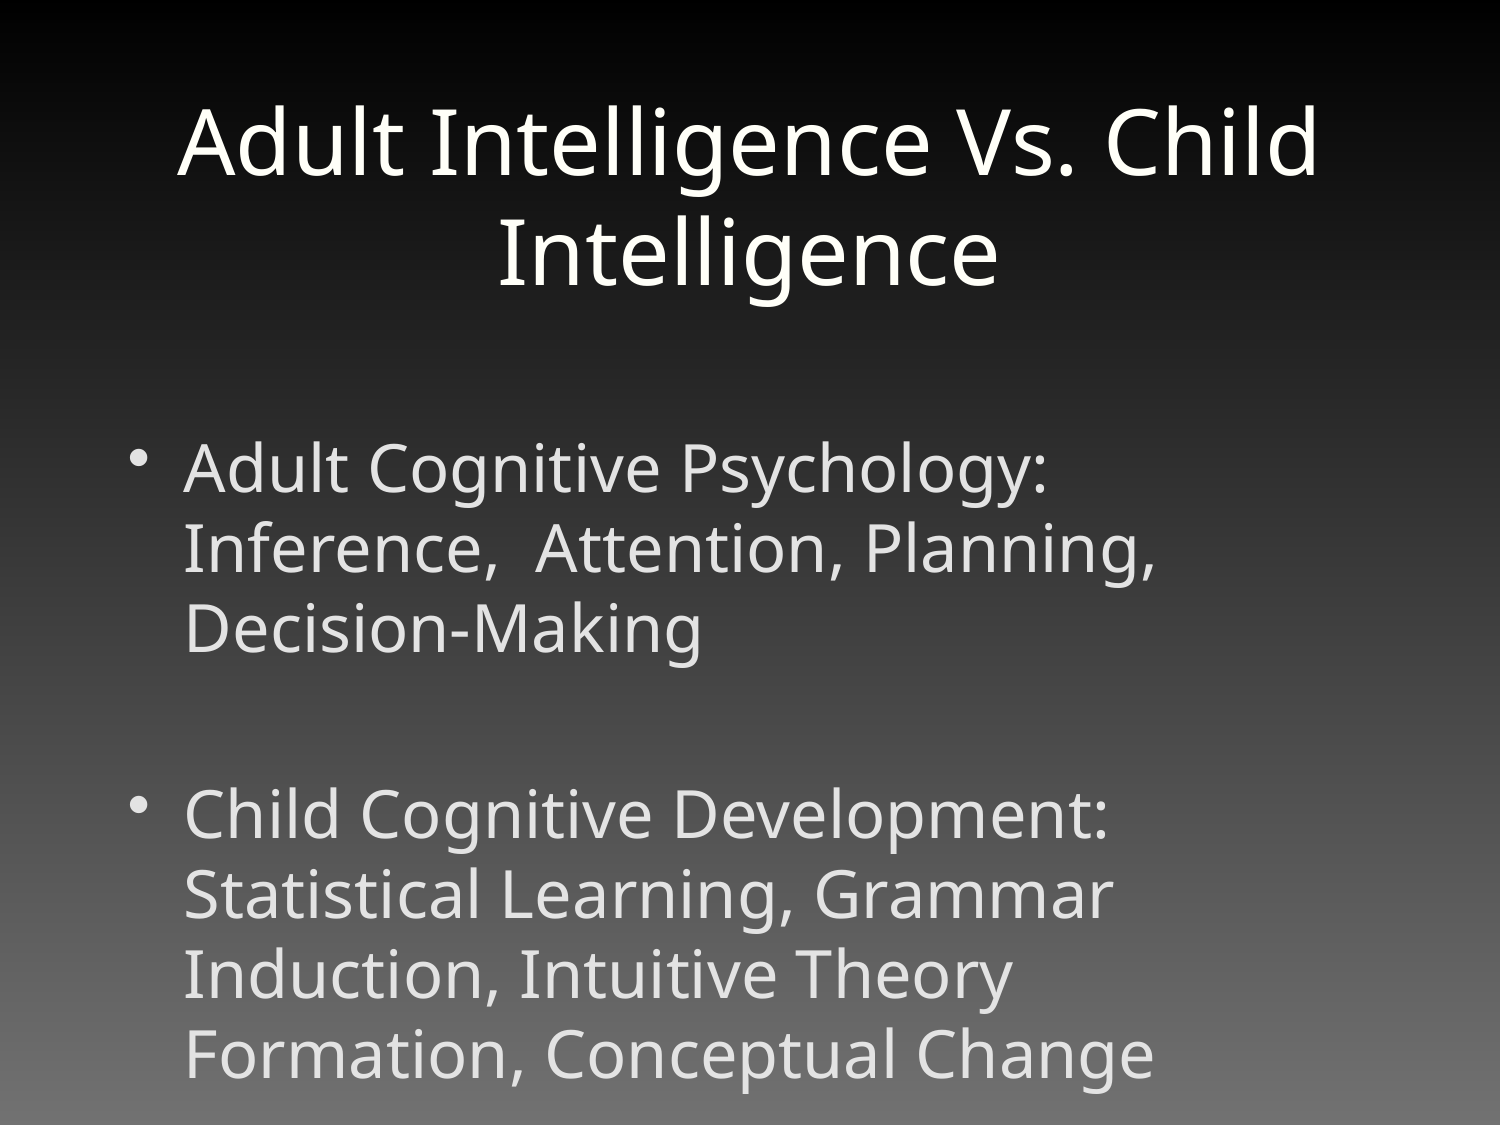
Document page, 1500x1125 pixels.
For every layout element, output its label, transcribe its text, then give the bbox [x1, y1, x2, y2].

list Adult Cognitive Psychology: Inference, Attention, Planning, Decision-Making Child Cognitive Development: Statistical Learning, Grammar Induction, Intuitive Theory Formation, Conceptual Change [112, 324, 1388, 1001]
title Adult Intelligence Vs. Child Intelligence [112, 99, 1388, 288]
